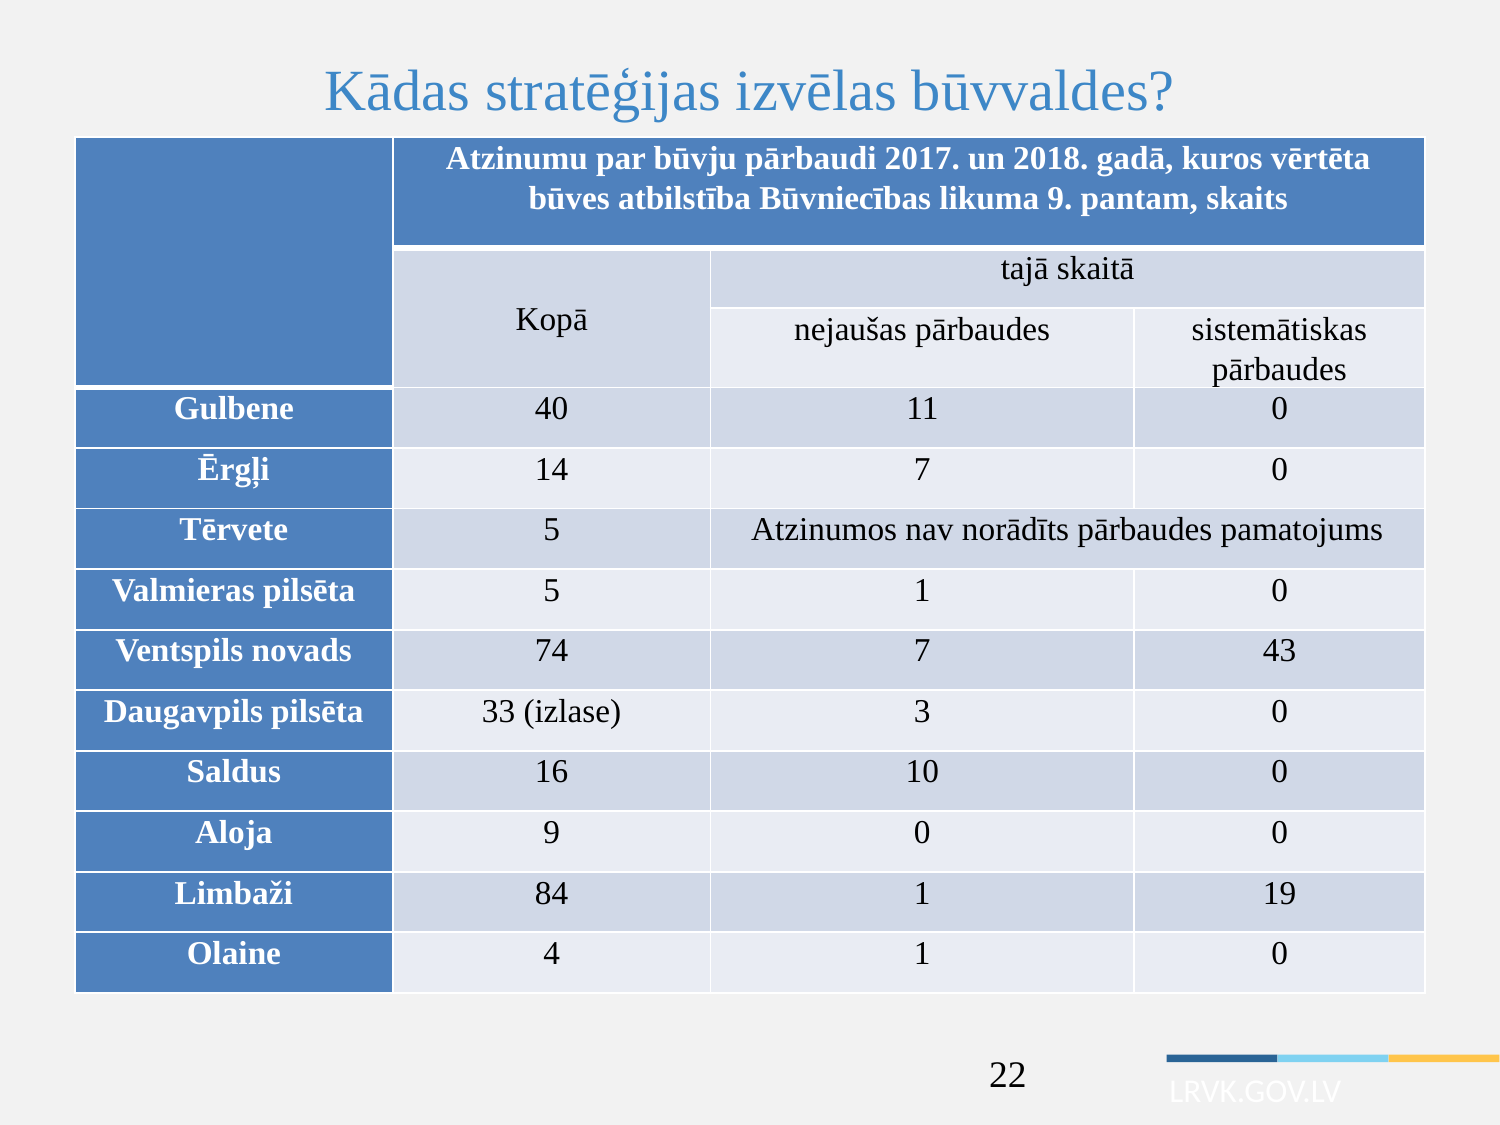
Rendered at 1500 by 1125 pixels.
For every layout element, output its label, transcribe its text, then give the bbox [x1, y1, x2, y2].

table_cell 5 [394, 509, 710, 568]
table_cell Limbaži [76, 873, 392, 931]
table_cell 0 [1135, 570, 1424, 629]
table_cell 0 [1135, 933, 1424, 992]
table_cell Tērvete [76, 509, 392, 568]
table_cell Olaine [76, 933, 392, 992]
table_cell 33 (izlase) [394, 691, 710, 750]
title Kādas stratēģijas izvēlas būvvaldes? [75, 45, 1425, 136]
table_cell 11 [711, 388, 1133, 447]
table_header Atzinumu par būvju pārbaudi 2017. un 2018. gadā, kuros vērtēta būves atbilstība Būvniecības likuma 9. pantam, skaits [394, 138, 1424, 245]
table_cell 0 [1135, 752, 1424, 810]
table_cell Kopā [394, 251, 710, 387]
table_cell 4 [394, 933, 710, 992]
table_cell 1 [711, 933, 1133, 992]
slide_number 22 [974, 1042, 1081, 1103]
table_cell 0 [1135, 691, 1424, 750]
table_cell Daugavpils pilsēta [76, 691, 392, 750]
table_cell 0 [711, 812, 1133, 871]
table_cell 16 [394, 752, 710, 810]
table_cell 1 [711, 873, 1133, 931]
table_header [76, 138, 392, 385]
table_cell 14 [394, 449, 710, 508]
table_cell 7 [711, 631, 1133, 689]
table_cell Aloja [76, 812, 392, 871]
table_cell Gulbene [76, 390, 392, 447]
table_cell 9 [394, 812, 710, 871]
table_cell 10 [711, 752, 1133, 810]
table_cell 84 [394, 873, 710, 931]
table_cell nejaušas pārbaudes [711, 309, 1133, 387]
table_cell 5 [394, 570, 710, 629]
table_cell 3 [711, 691, 1133, 750]
table_cell tajā skaitā [711, 251, 1424, 307]
table_cell 40 [394, 388, 710, 447]
table_cell Saldus [76, 752, 392, 810]
table_cell 7 [711, 449, 1133, 508]
table_cell Atzinumos nav norādīts pārbaudes pamatojums [711, 509, 1424, 568]
table_cell 0 [1135, 388, 1424, 447]
table_cell 1 [711, 570, 1133, 629]
table_cell Ventspils novads [76, 631, 392, 689]
table_cell sistemātiskas pārbaudes [1135, 309, 1424, 387]
table_cell 19 [1135, 873, 1424, 931]
table_cell Ērgļi [76, 449, 392, 508]
table_cell 43 [1135, 631, 1424, 689]
table_cell 0 [1135, 812, 1424, 871]
table_cell Valmieras pilsēta [76, 570, 392, 629]
table_cell 0 [1135, 449, 1424, 508]
table_cell 74 [394, 631, 710, 689]
